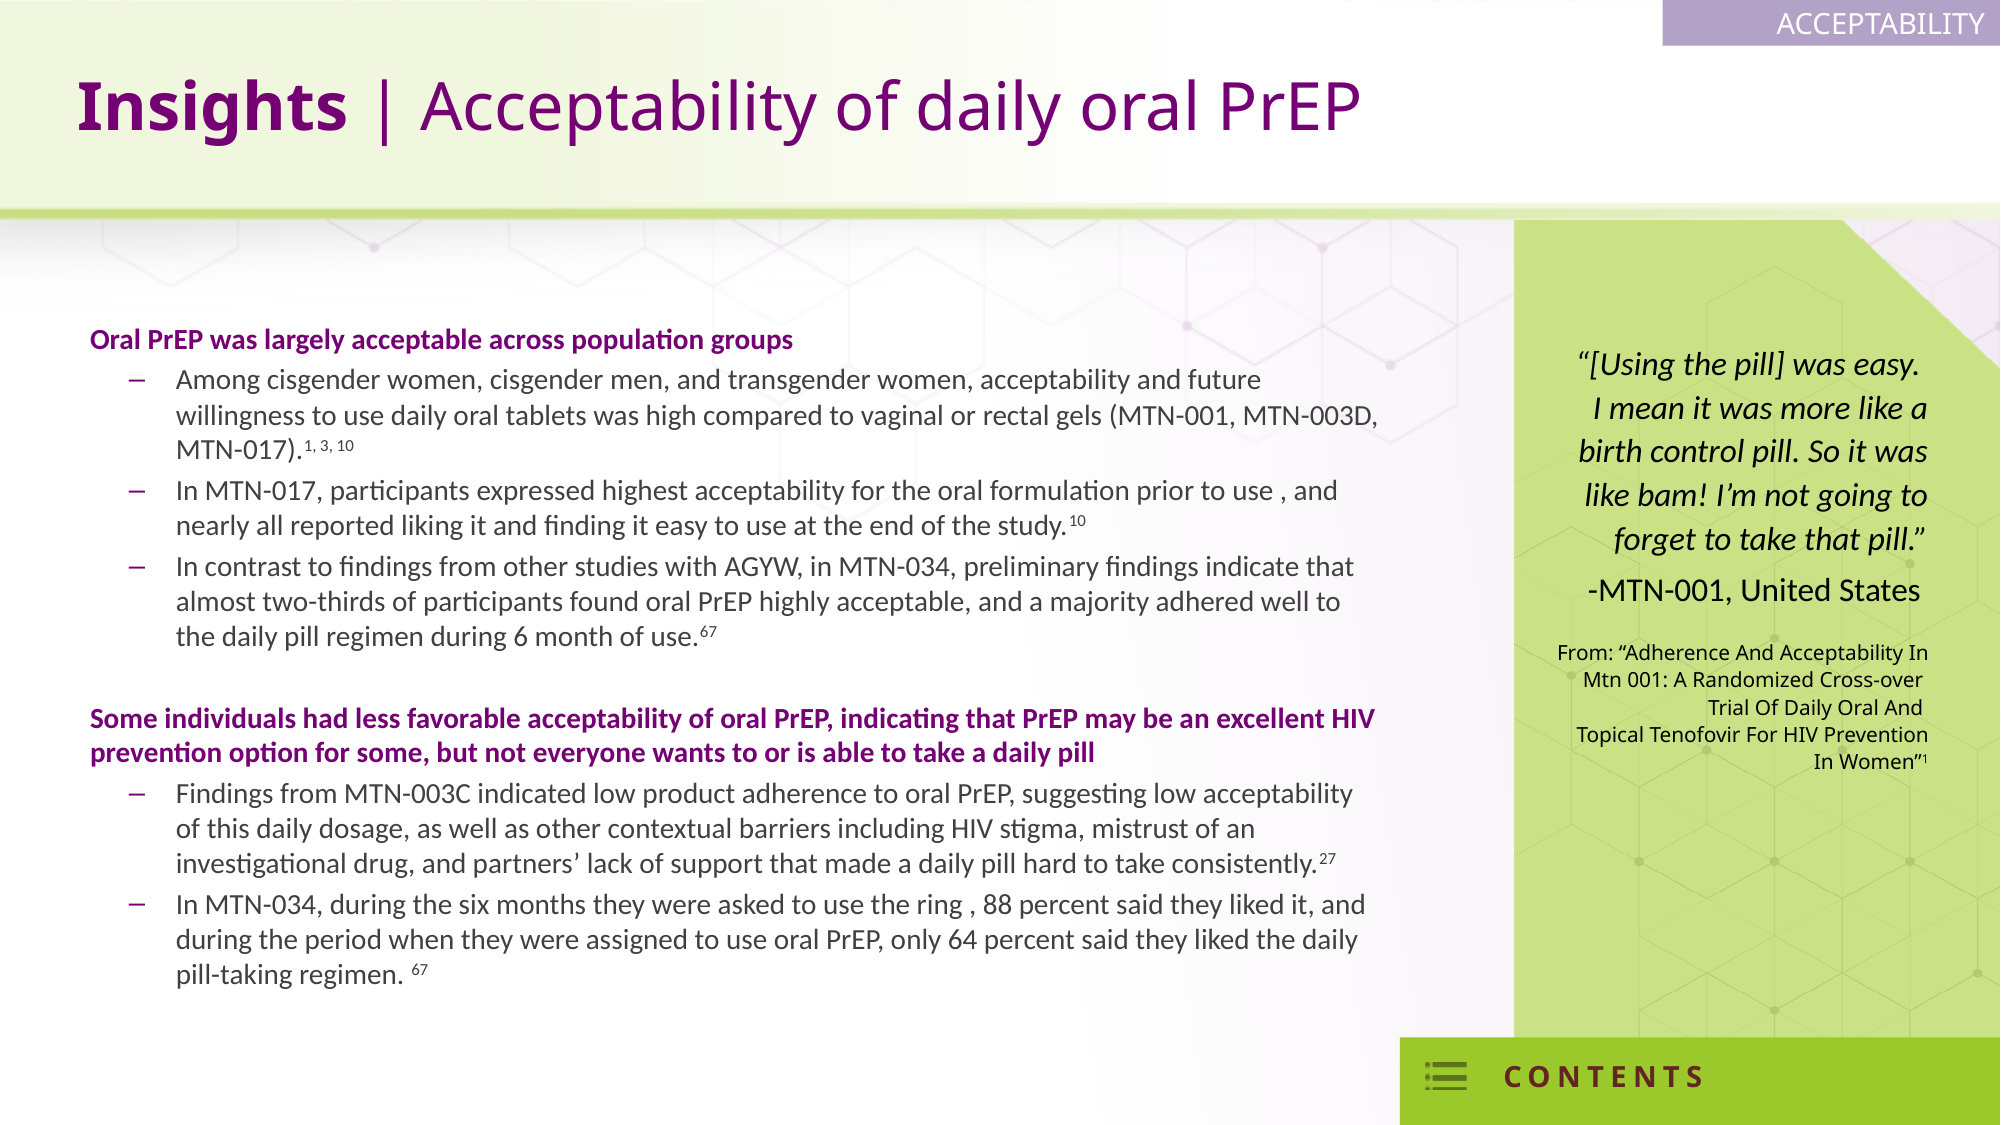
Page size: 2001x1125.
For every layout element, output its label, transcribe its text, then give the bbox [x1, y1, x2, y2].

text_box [1399, 1037, 2000, 1125]
title Insights | Acceptability of daily oral PrEP [62, 24, 2000, 184]
text_box ACCEPTABILITY [1660, 0, 2000, 48]
picture [0, 0, 2001, 1125]
list Oral PrEP was largely acceptable across population groups Among cisgender women, cisgender men, and transgender women, acceptability and future willingness to use daily oral tablets was high compared to vaginal or rectal gels (MTN-001, MTN-003D, MTN-017).1, 3, 10 In MTN-017, participants expressed highest acceptability for the oral formulation prior to use , and nearly all reported liking it and finding it easy to use at the end of the study.10 In contrast to findings from other studies with AGYW, in MTN-034, preliminary findings indicate that almost two-thirds of participants found oral PrEP highly acceptable, and a majority adhered well to the daily pill regimen during 6 month of use.67 Some individuals had less favorable acceptability of oral PrEP, indicating that PrEP may be an excellent HIV prevention option for some, but not everyone wants to or is able to take a daily pill Findings from MTN-003C indicated low product adherence to oral PrEP, suggesting low acceptability of this daily dosage, as well as other contextual barriers including HIV stigma, mistrust of an investigational drug, and partners’ lack of support that made a daily pill hard to take consistently.27 In MTN-034, during the six months they were asked to use the ring , 88 percent said they liked it, and during the period when they were assigned to use oral PrEP, only 64 percent said they liked the daily pill-taking regimen. 67 [75, 312, 1397, 1038]
